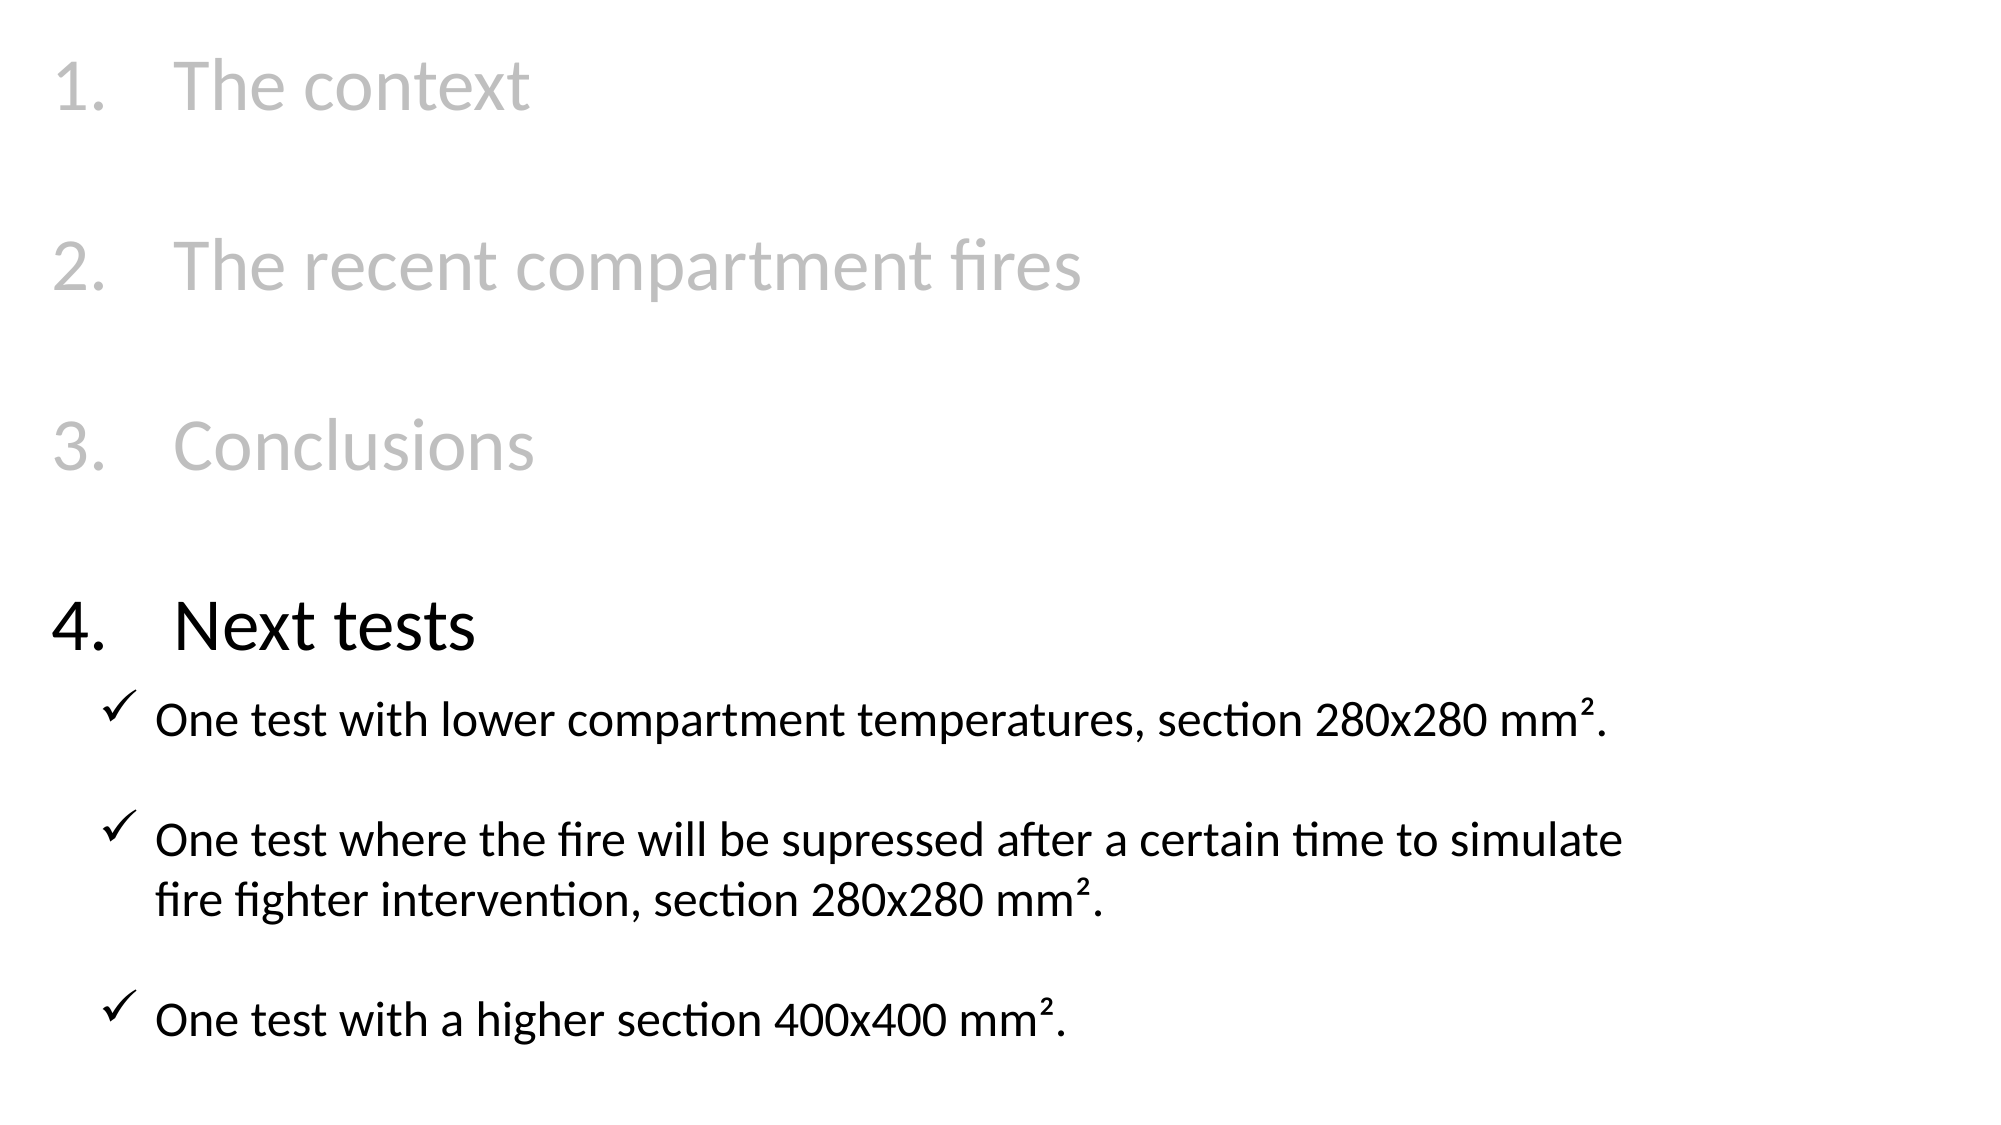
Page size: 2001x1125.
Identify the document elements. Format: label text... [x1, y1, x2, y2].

text_box One test with lower compartment temperatures, section 280x280 mm². One test where the fire will be supressed after a certain time to simulate fire fighter intervention, section 280x280 mm². One test with a higher section 400x400 mm². [84, 679, 1710, 1055]
text_box The context The recent compartment fires Conclusions Next tests [37, 27, 1098, 673]
